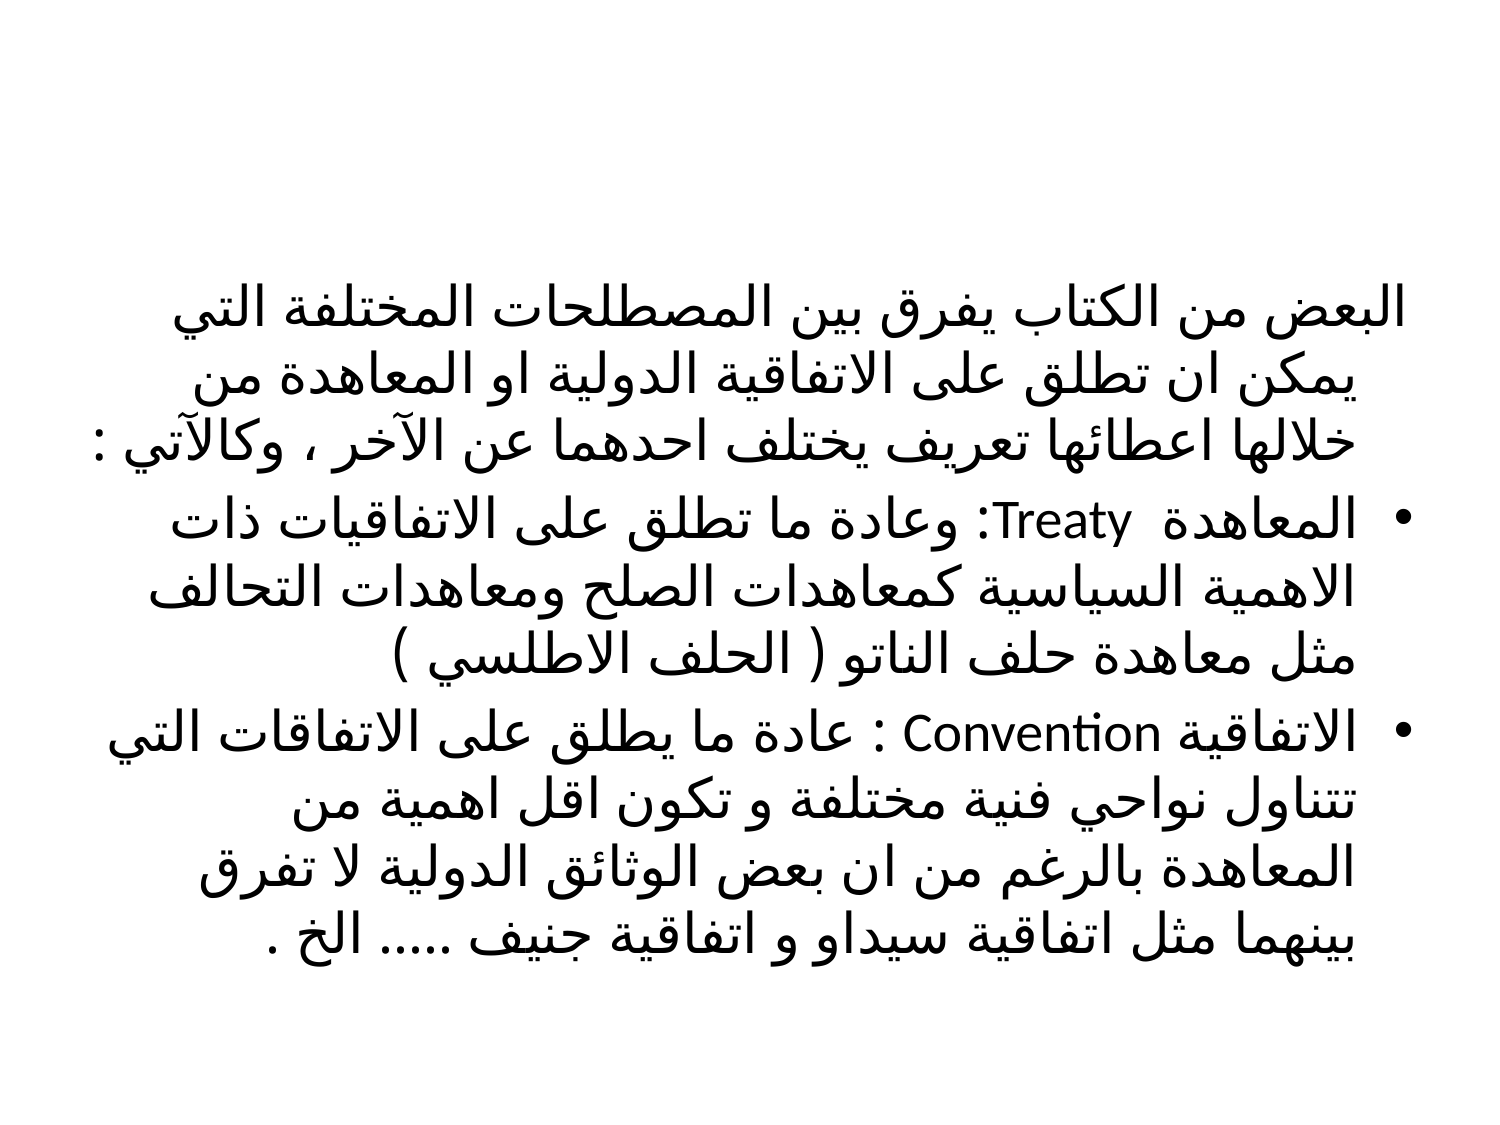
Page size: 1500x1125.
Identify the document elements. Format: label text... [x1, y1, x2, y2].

list البعض من الكتاب يفرق بين المصطلحات المختلفة التي يمكن ان تطلق على الاتفاقية الدولية او المعاهدة من خلالها اعطائها تعريف يختلف احدهما عن الآخر ، وكالآتي : المعاهدة Treaty: وعادة ما تطلق على الاتفاقيات ذات الاهمية السياسية كمعاهدات الصلح ومعاهدات التحالف مثل معاهدة حلف الناتو ( الحلف الاطلسي ) الاتفاقية Convention : عادة ما يطلق على الاتفاقات التي تتناول نواحي فنية مختلفة و تكون اقل اهمية من المعاهدة بالرغم من ان بعض الوثائق الدولية لا تفرق بينهما مثل اتفاقية سيداو و اتفاقية جنيف ..... الخ . [75, 262, 1425, 1005]
